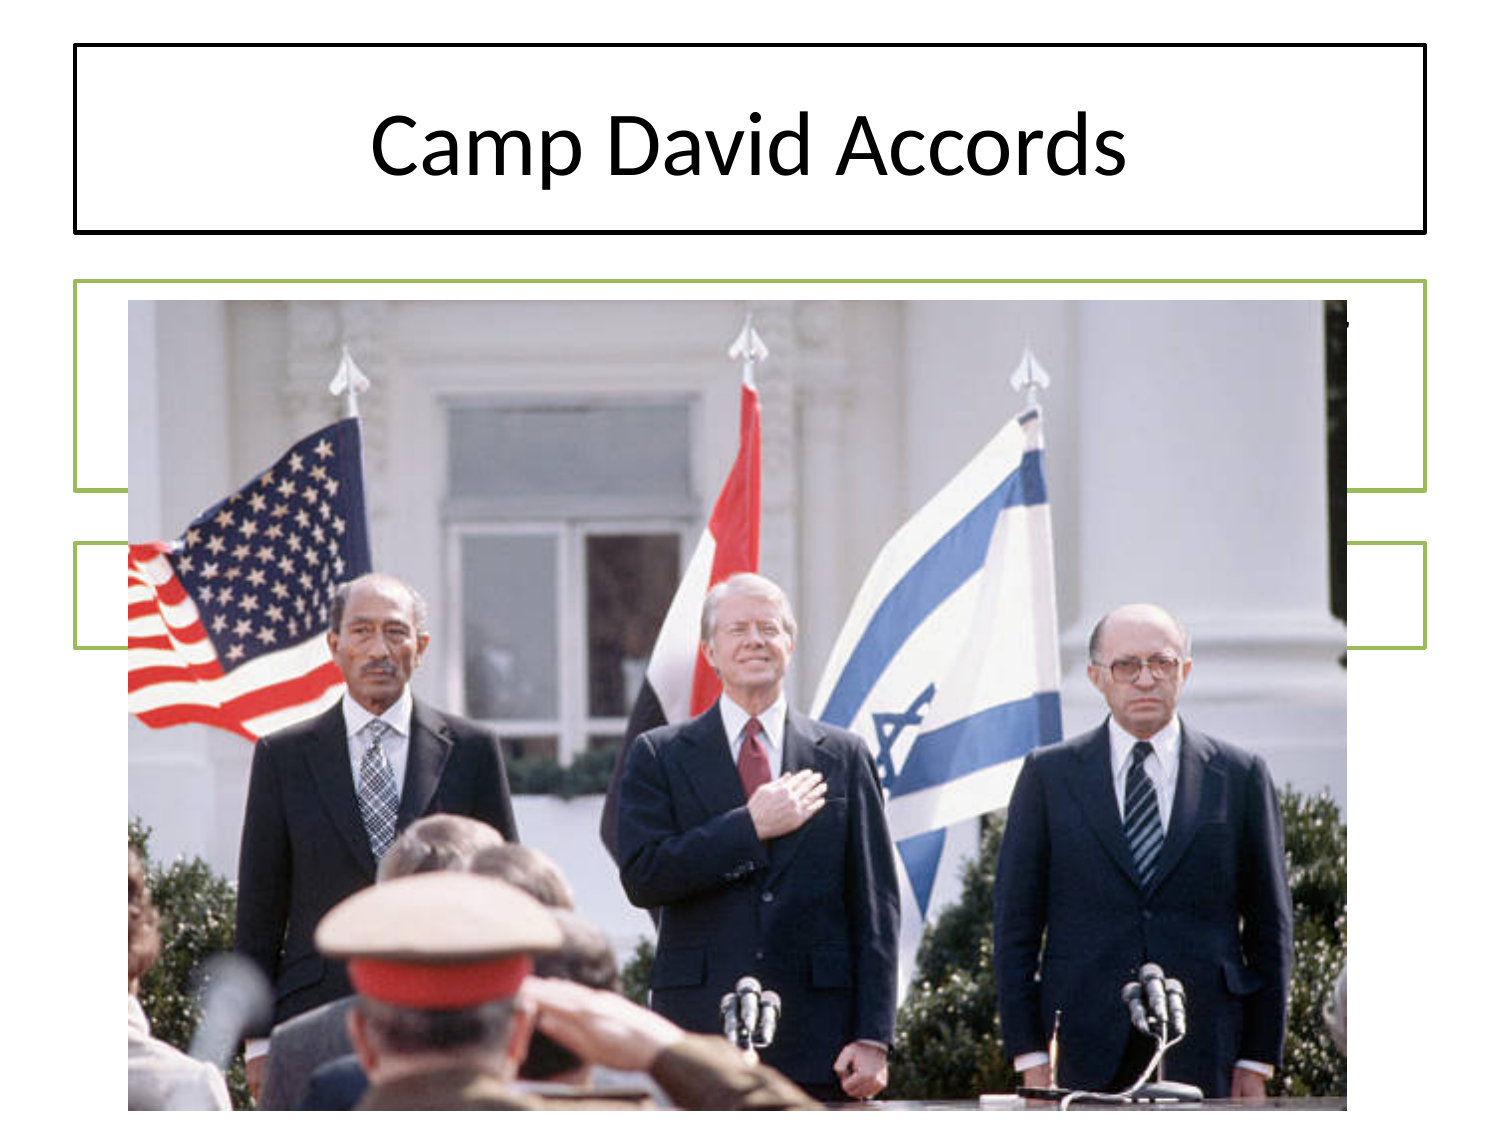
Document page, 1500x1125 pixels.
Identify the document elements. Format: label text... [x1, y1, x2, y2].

text_box Egypt Anwar el-Sadat [73, 541, 122, 650]
picture [127, 299, 1347, 1111]
title Camp David Accords [73, 43, 1427, 235]
text_box Israel Menachem Begin [1351, 541, 1427, 650]
list Egypt agreed to recognize Israel in return for regaining control of the Sinai Peninsula. [73, 279, 1427, 493]
